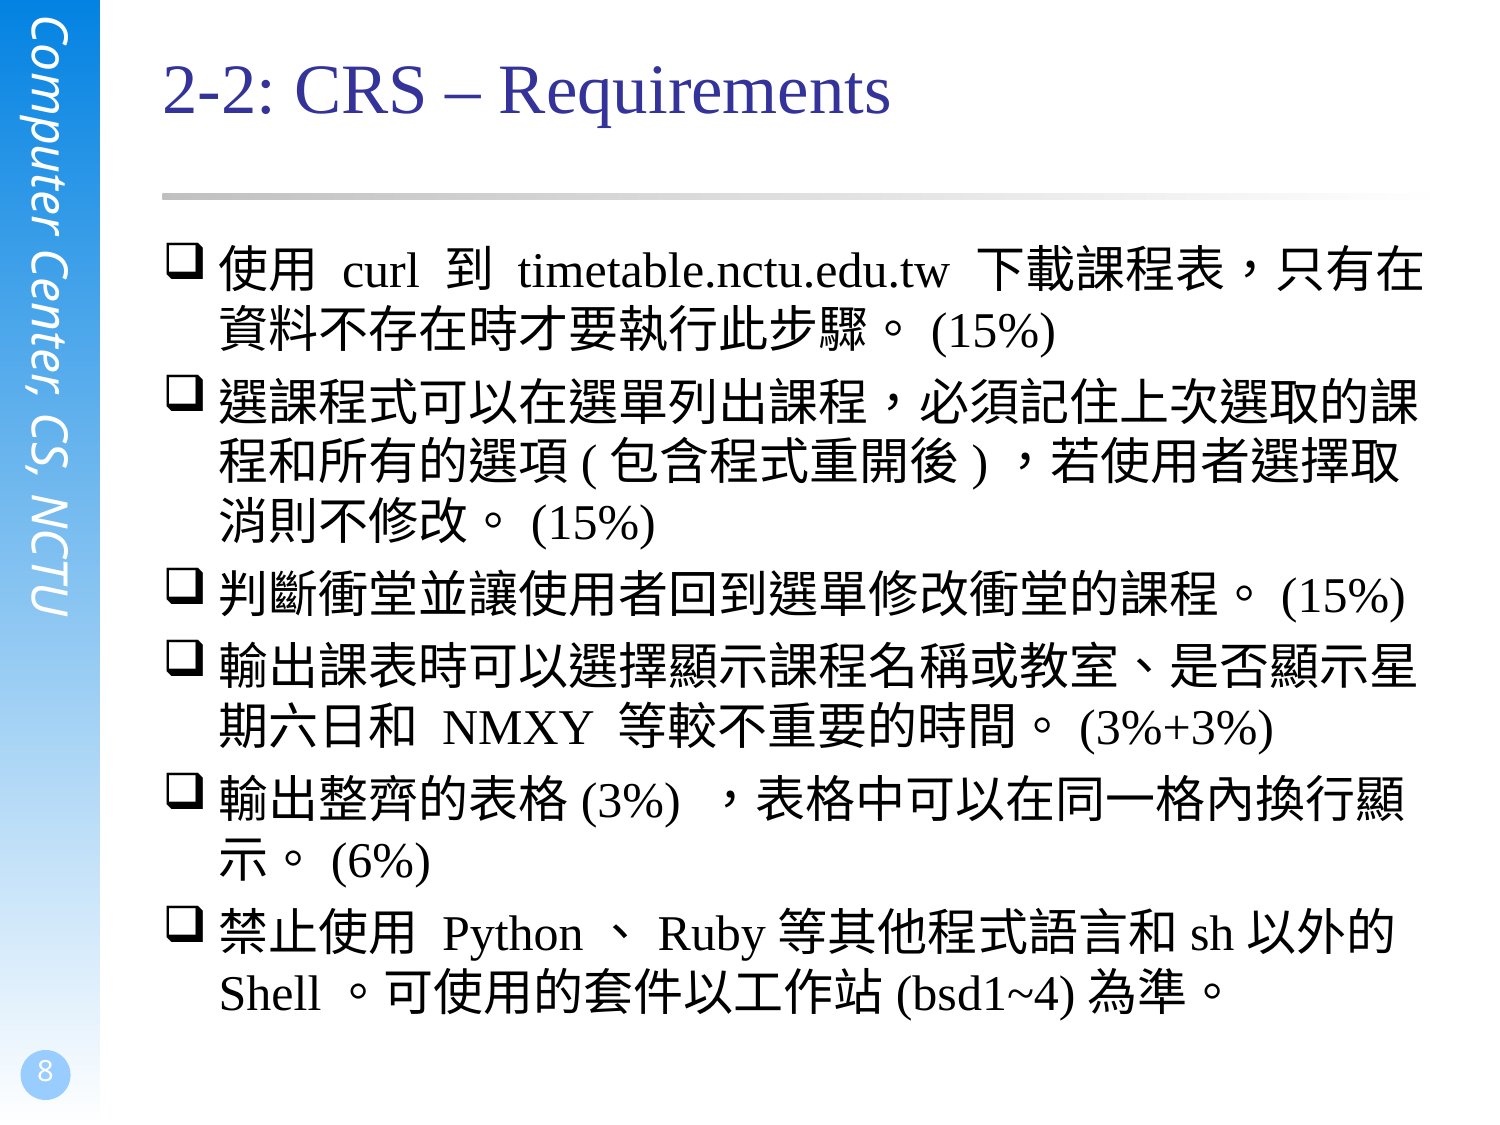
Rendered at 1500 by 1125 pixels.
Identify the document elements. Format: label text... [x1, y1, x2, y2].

title 2-2: CRS – Requirements [162, 42, 1488, 231]
list 使用 curl 到 timetable.nctu.edu.tw 下載課程表，只有在資料不存在時才要執行此步驟。(15%) 選課程式可以在選單列出課程，必須記住上次選取的課程和所有的選項(包含程式重開後)，若使用者選擇取消則不修改。(15%) 判斷衝堂並讓使用者回到選單修改衝堂的課程。(15%) 輸出課表時可以選擇顯示課程名稱或教室、是否顯示星期六日和 NMXY 等較不重要的時間。(3%+3%) 輸出整齊的表格(3%) ，表格中可以在同一格內換行顯示。(6%) 禁止使用 Python、Ruby等其他程式語言和sh以外的Shell。可使用的套件以工作站(bsd1~4)為準。 [162, 237, 1438, 1000]
